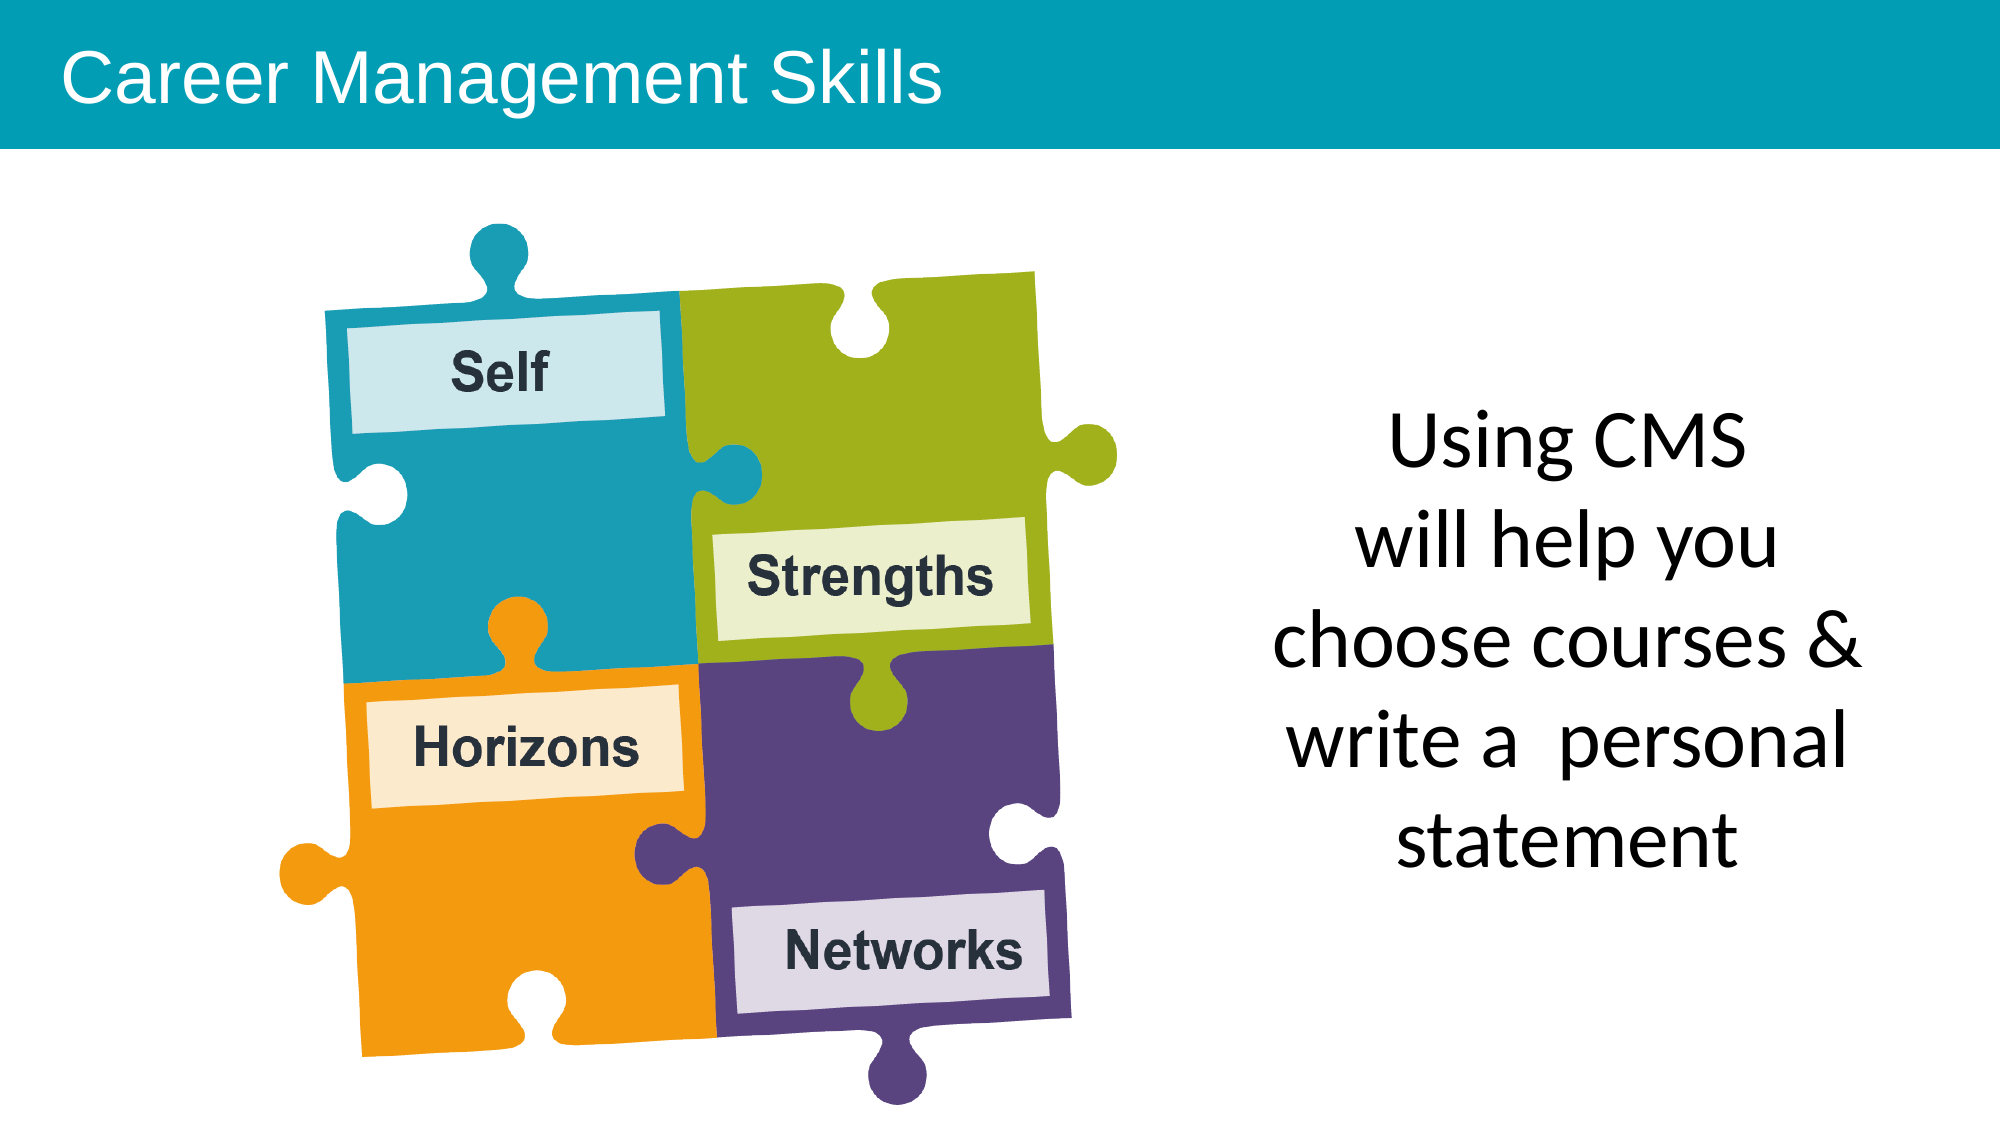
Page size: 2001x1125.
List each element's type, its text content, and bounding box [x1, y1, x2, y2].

text_box Using CMS will help you choose courses & write a personal statement [1400, 377, 1918, 892]
picture [27, 148, 1400, 1125]
text_box [0, 0, 2000, 150]
text_box Career Management Skills [45, 21, 1002, 127]
